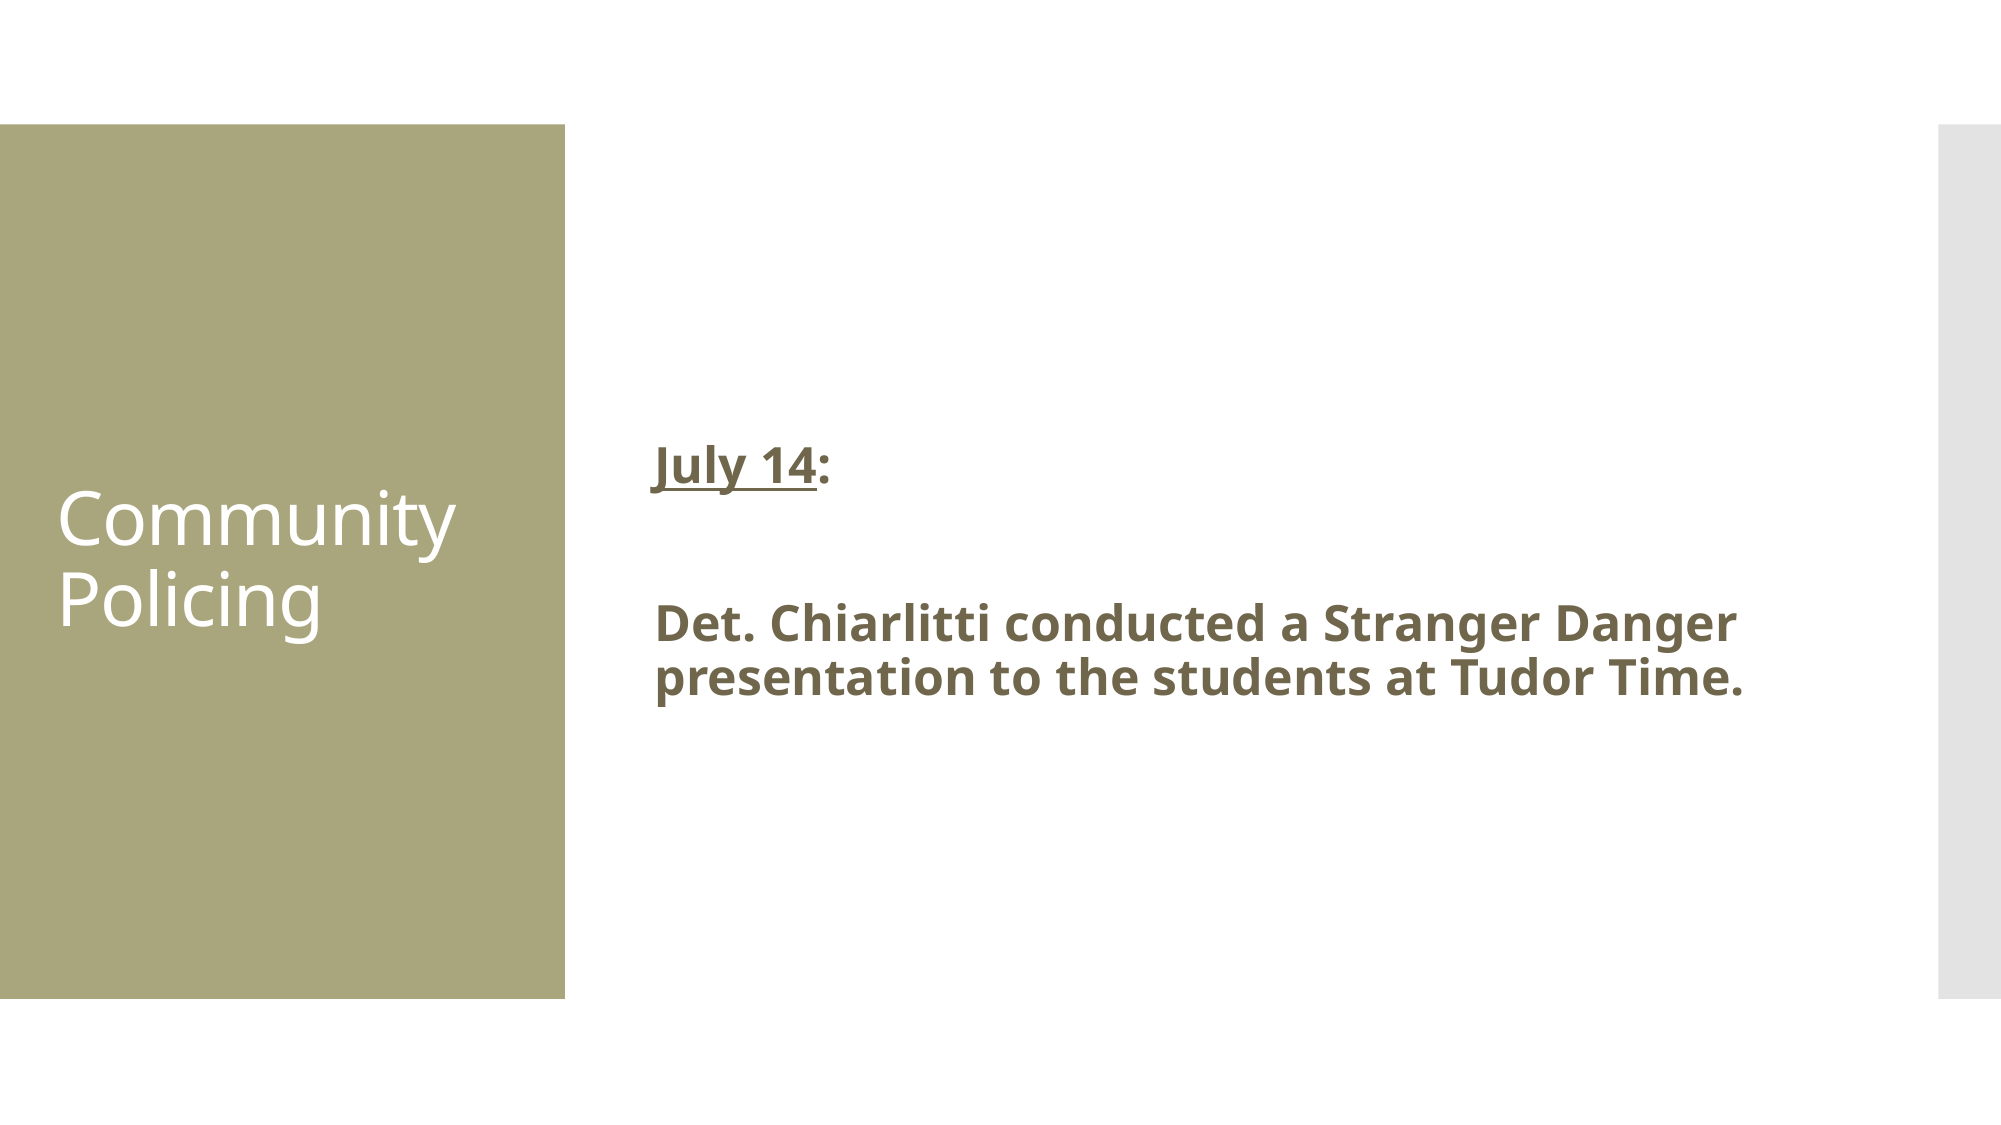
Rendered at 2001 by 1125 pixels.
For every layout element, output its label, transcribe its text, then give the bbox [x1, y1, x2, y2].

title Community Policing [41, 184, 525, 940]
list July 14: Det. Chiarlitti conducted a Stranger Danger presentation to the students at Tudor Time. [639, 81, 1871, 1066]
